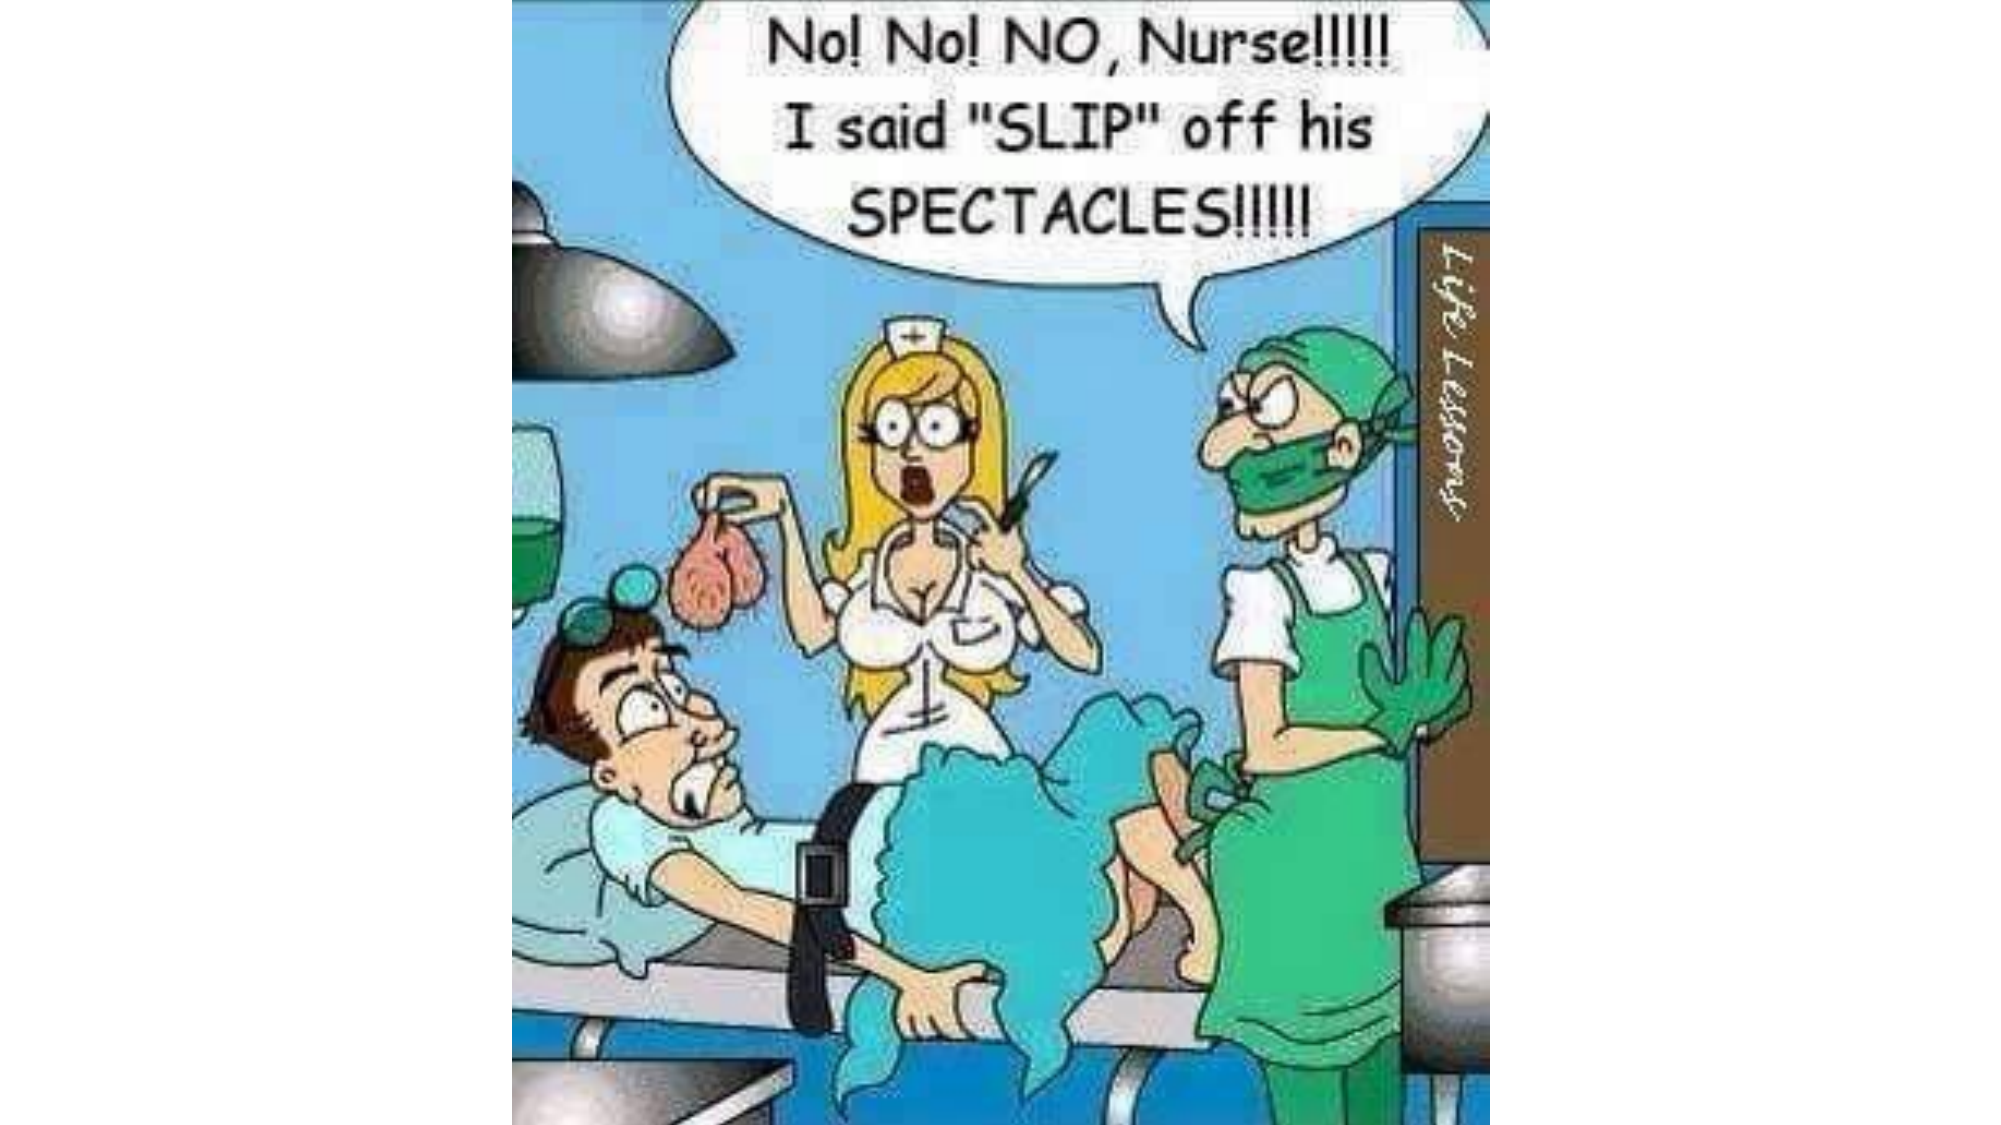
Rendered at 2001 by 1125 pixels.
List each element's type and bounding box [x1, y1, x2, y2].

picture [512, 0, 1490, 1125]
